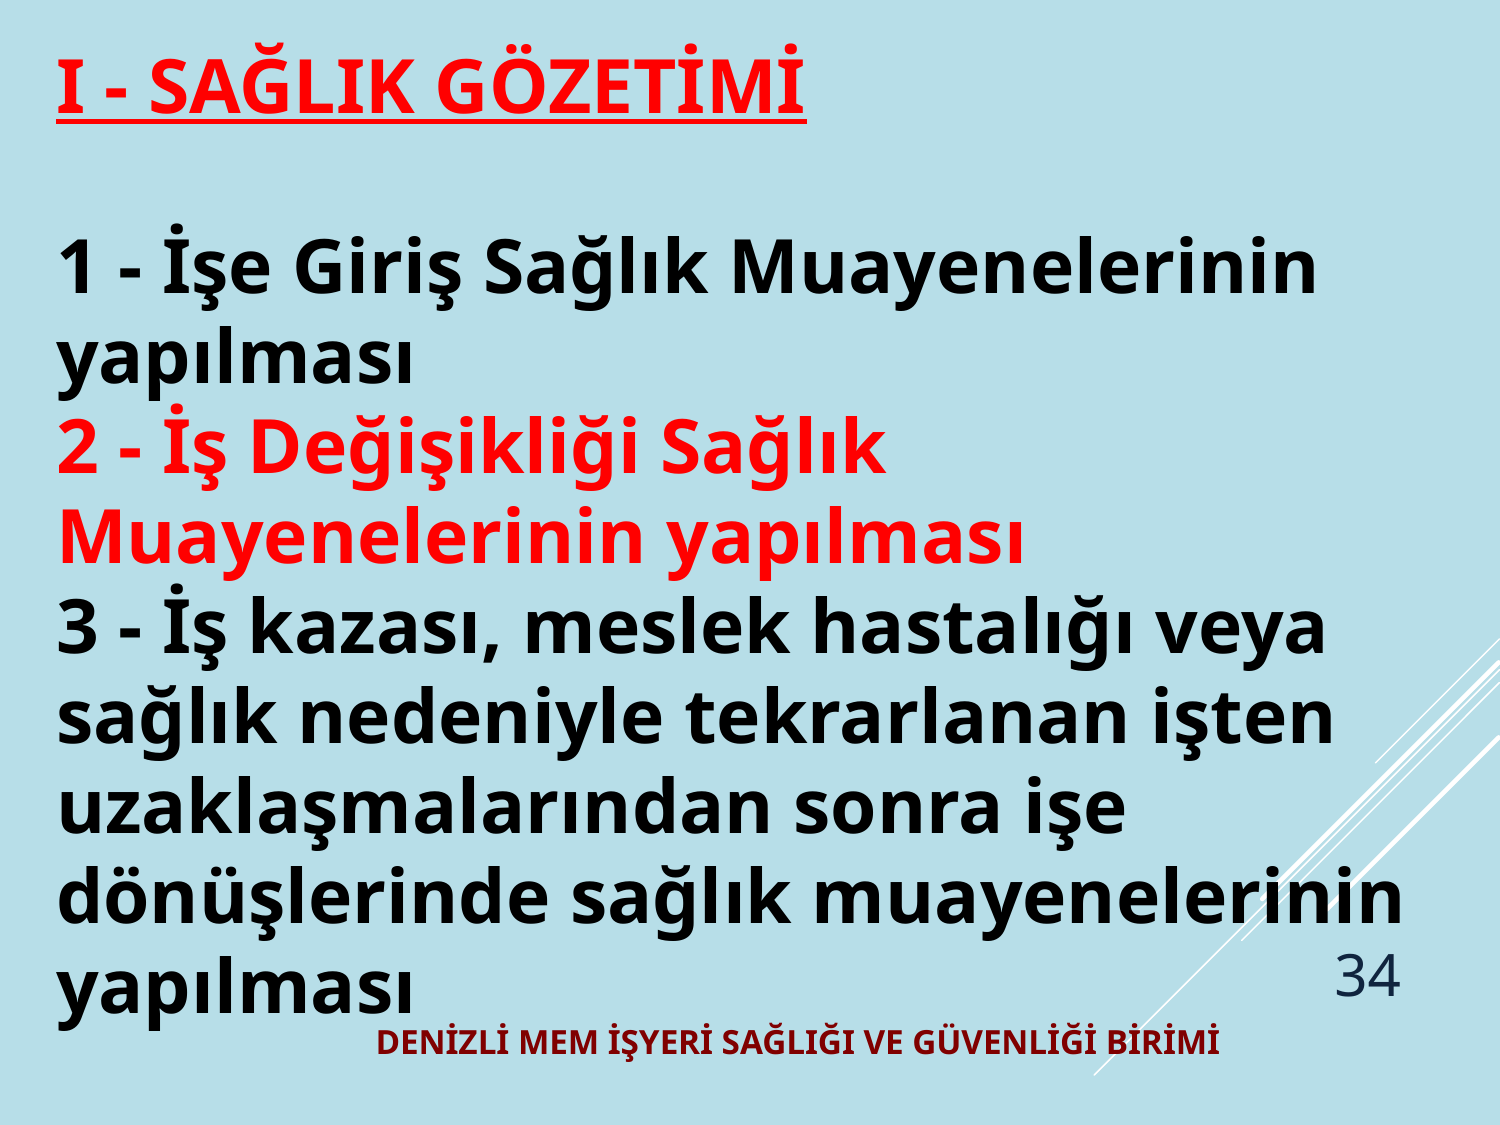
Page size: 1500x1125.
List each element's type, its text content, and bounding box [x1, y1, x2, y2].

slide_number 34 [1275, 915, 1416, 1025]
text_box I - SAĞLIK GÖZETİMİ 1 - İşe Giriş Sağlık Muayenelerinin yapılması 2 - İş Değişikliği Sağlık Muayenelerinin yapılması 3 - İş kazası, meslek hastalığı veya sağlık nedeniyle tekrarlanan işten uzaklaşmalarından sonra işe dönüşlerinde sağlık muayenelerinin yapılması [41, 30, 1471, 1036]
footer DENİZLİ MEM İŞYERİ SAĞLIĞI VE GÜVENLİĞİ BİRİMİ [321, 1013, 1276, 1074]
